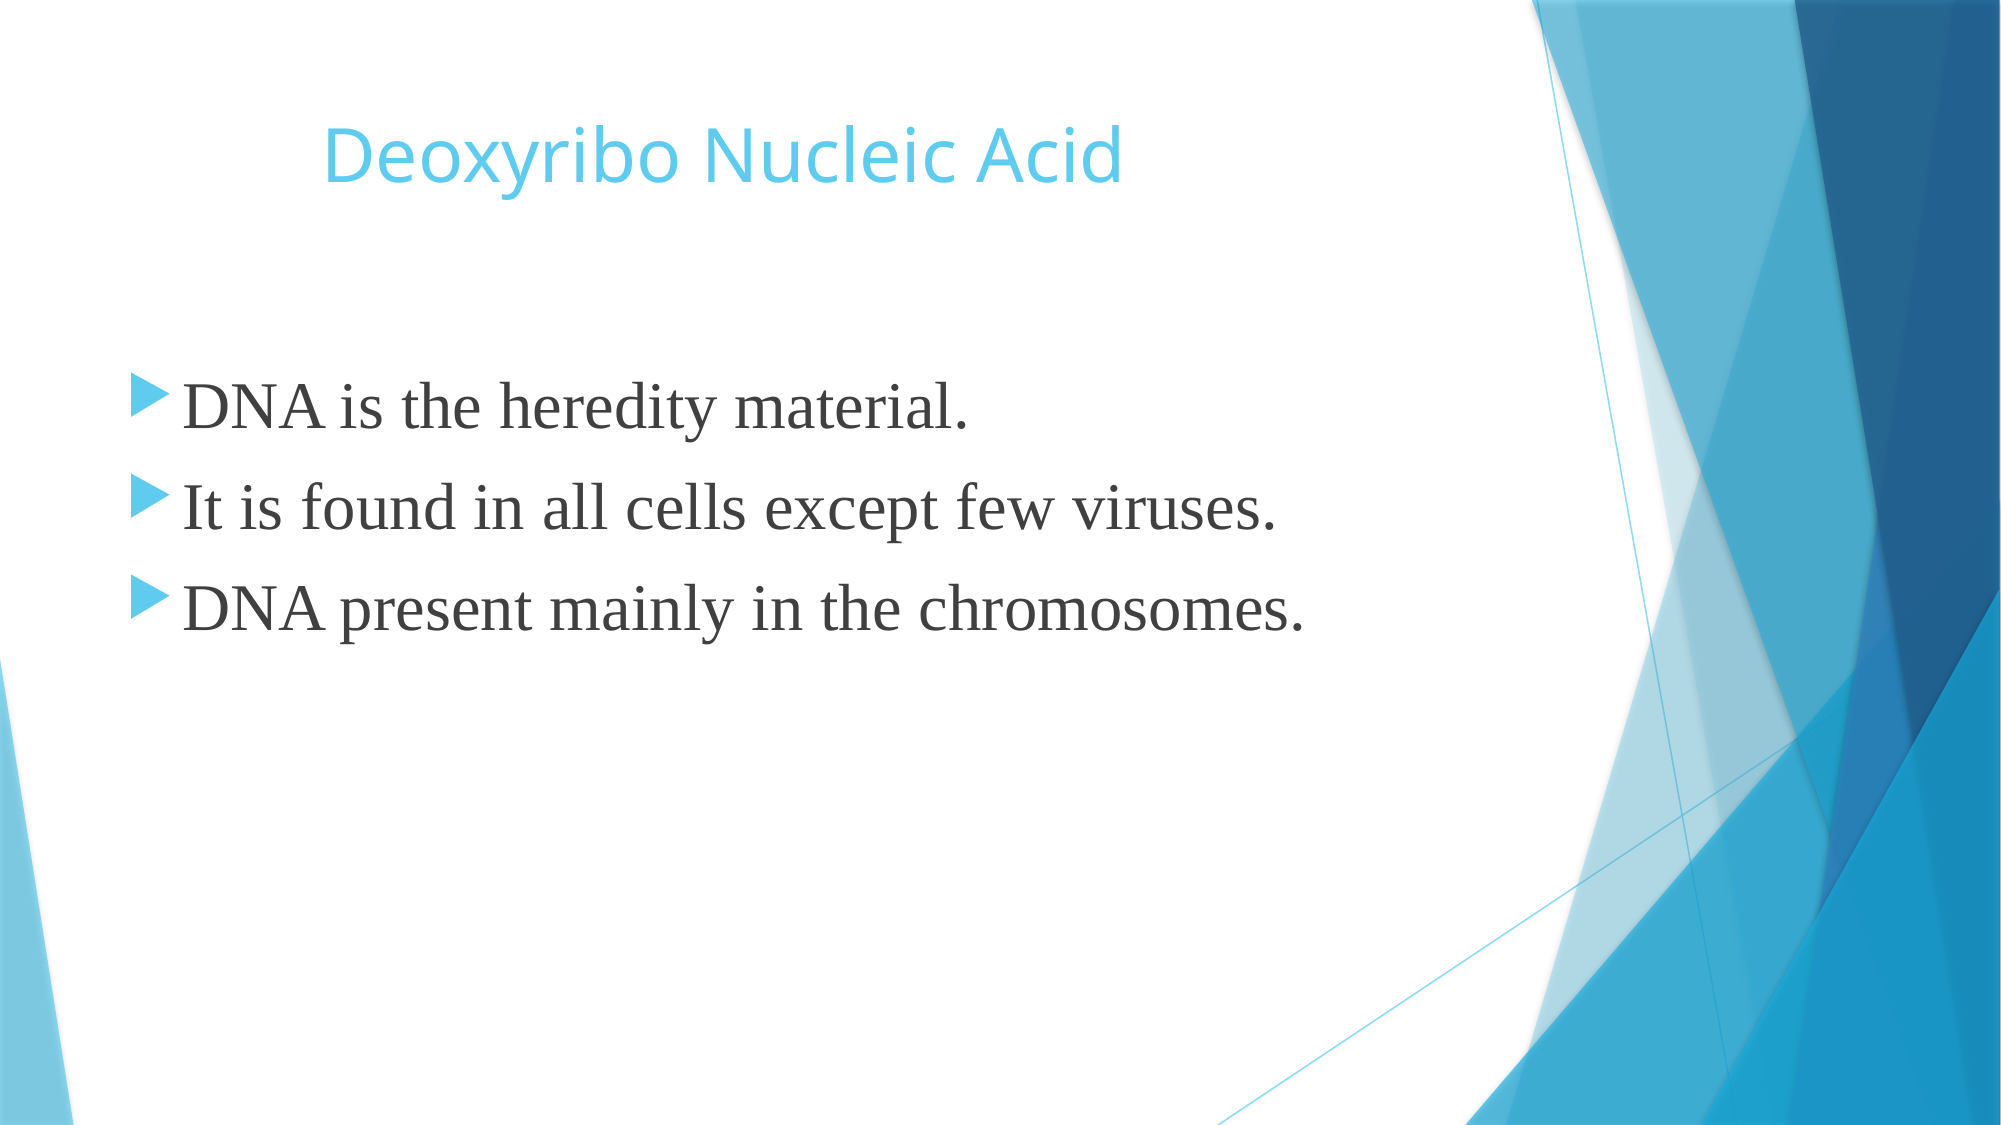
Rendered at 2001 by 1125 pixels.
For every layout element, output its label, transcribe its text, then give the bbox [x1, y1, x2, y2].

title Deoxyribo Nucleic Acid [111, 99, 1522, 317]
list DNA is the heredity material. It is found in all cells except few viruses. DNA present mainly in the chromosomes. [111, 354, 1522, 992]
